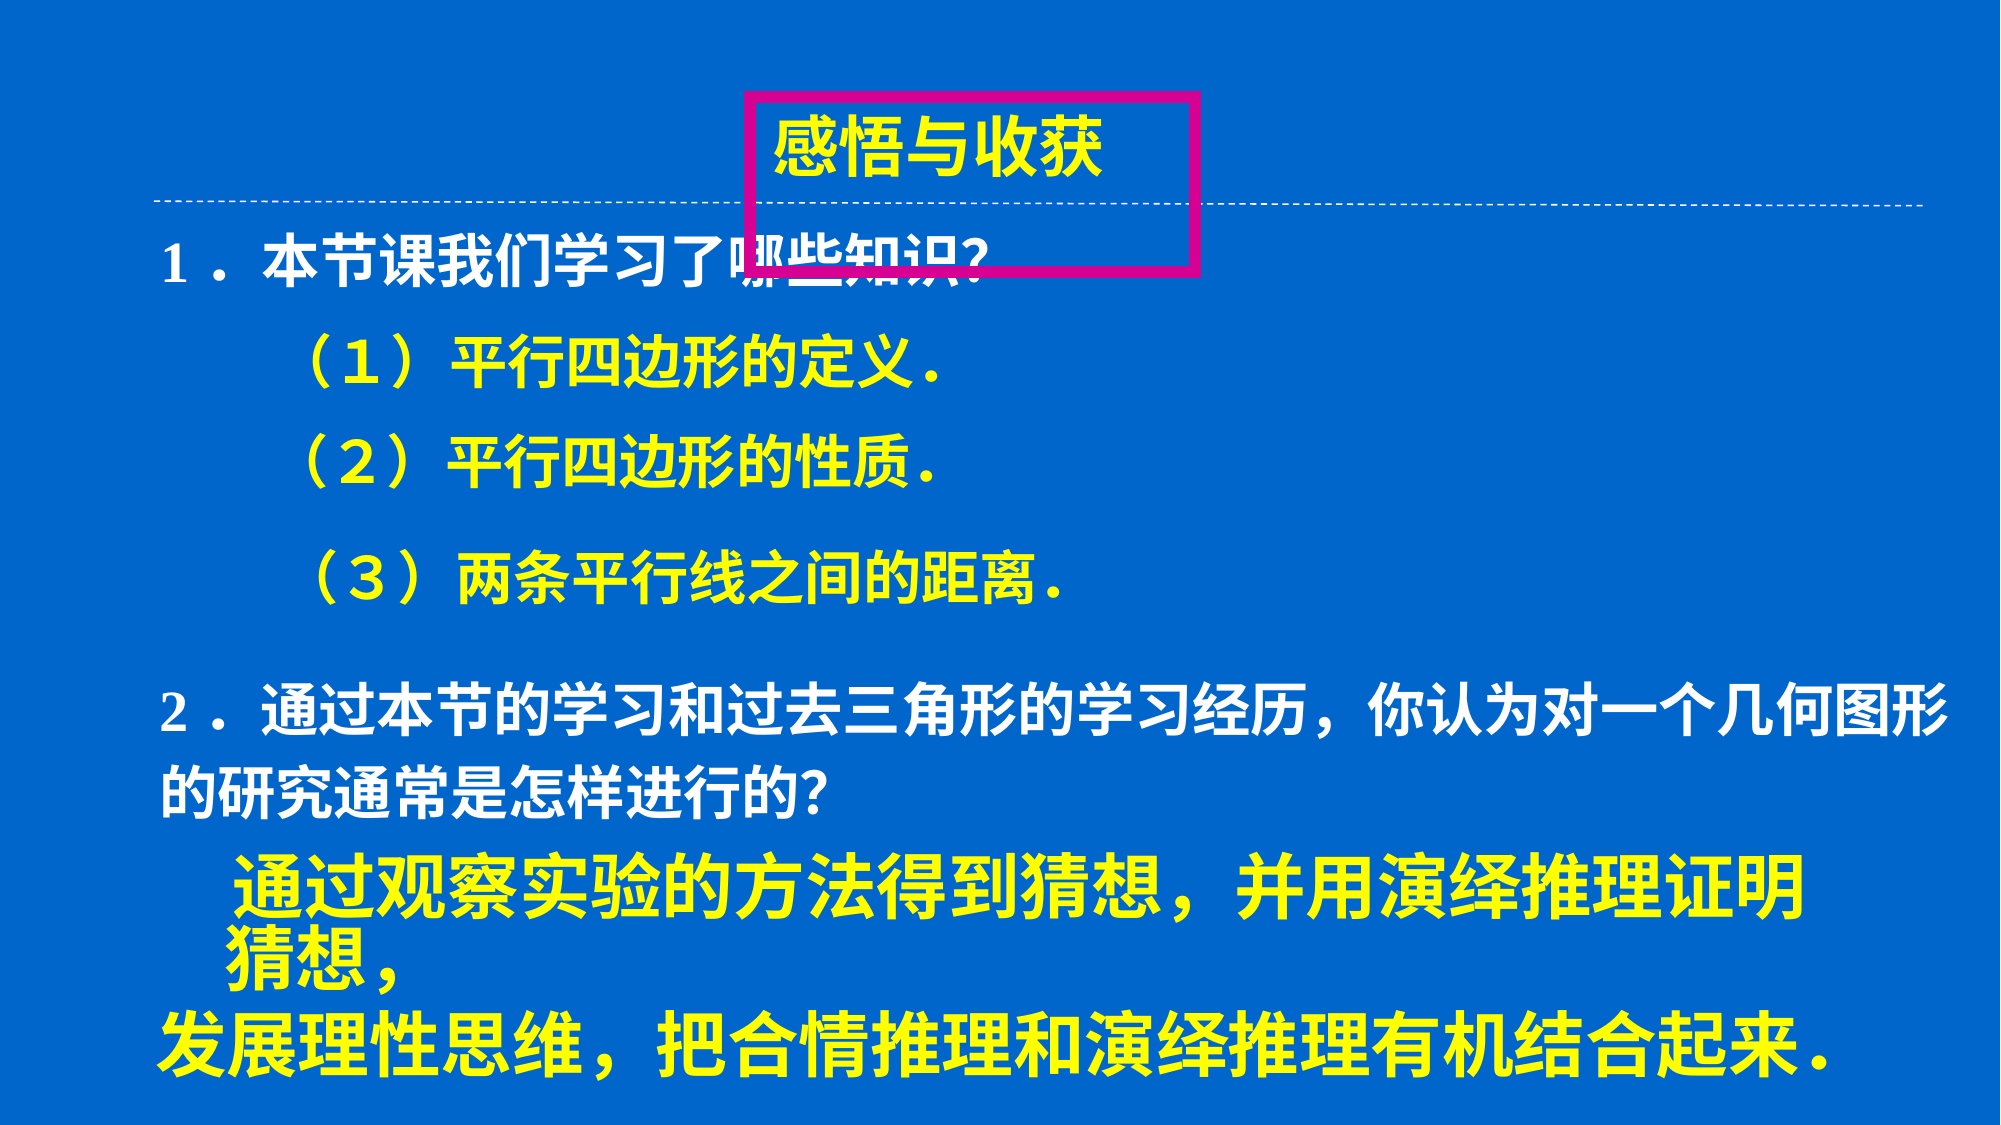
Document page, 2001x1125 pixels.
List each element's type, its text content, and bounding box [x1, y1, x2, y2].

text_box 通过观察实验的方法得到猜想，并用演绎推理证明猜想， 发展理性思维，把合情推理和演绎推理有机结合起来． [140, 848, 1828, 1116]
text_box 感悟与收获 [749, 96, 1195, 198]
text_box （３）两条平行线之间的距离． [207, 533, 1112, 619]
text_box 1．本节课我们学习了哪些知识？ [145, 216, 1593, 301]
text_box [153, 200, 1928, 206]
text_box 感悟与收获 [749, 217, 1195, 272]
text_box （２）平行四边形的性质． [197, 442, 1636, 503]
text_box 2．通过本节的学习和过去三角形的学习经历，你认为对一个几何图形的研究通常是怎样进行的？ [144, 652, 1979, 834]
text_box （１）平行四边形的定义． [201, 318, 989, 403]
